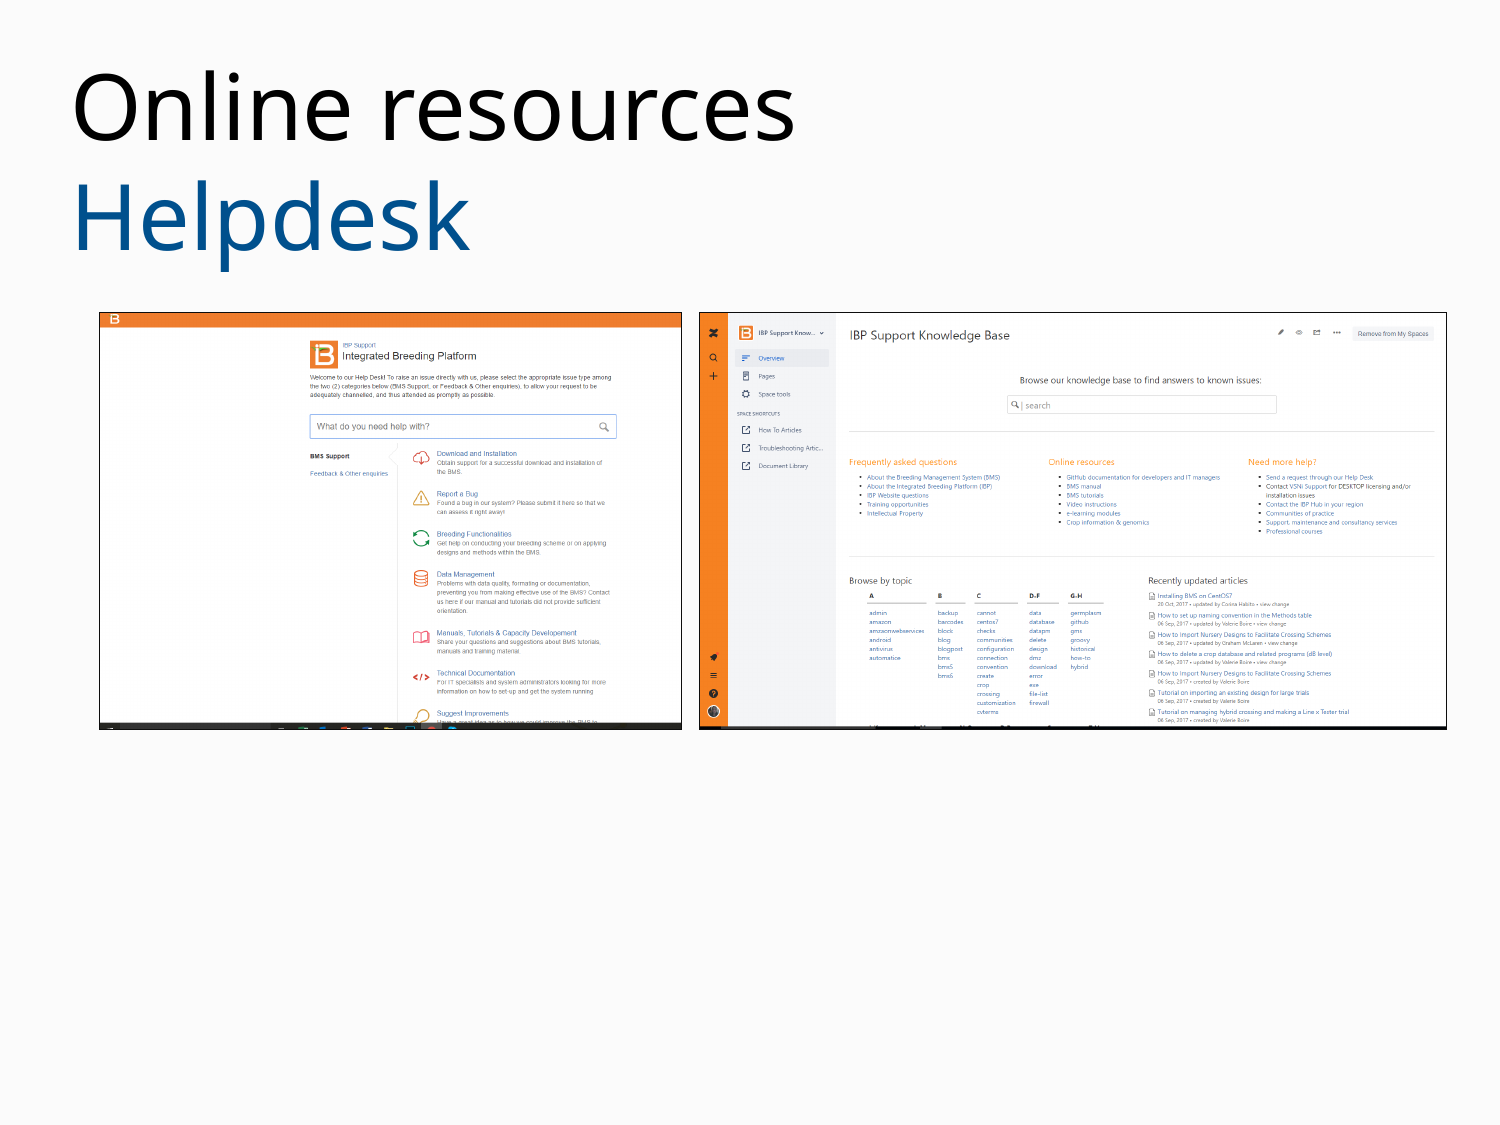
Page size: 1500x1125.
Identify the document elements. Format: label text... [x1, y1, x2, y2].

picture [99, 312, 683, 730]
picture [699, 312, 1448, 730]
text_box Online resources Helpdesk [55, 41, 814, 277]
